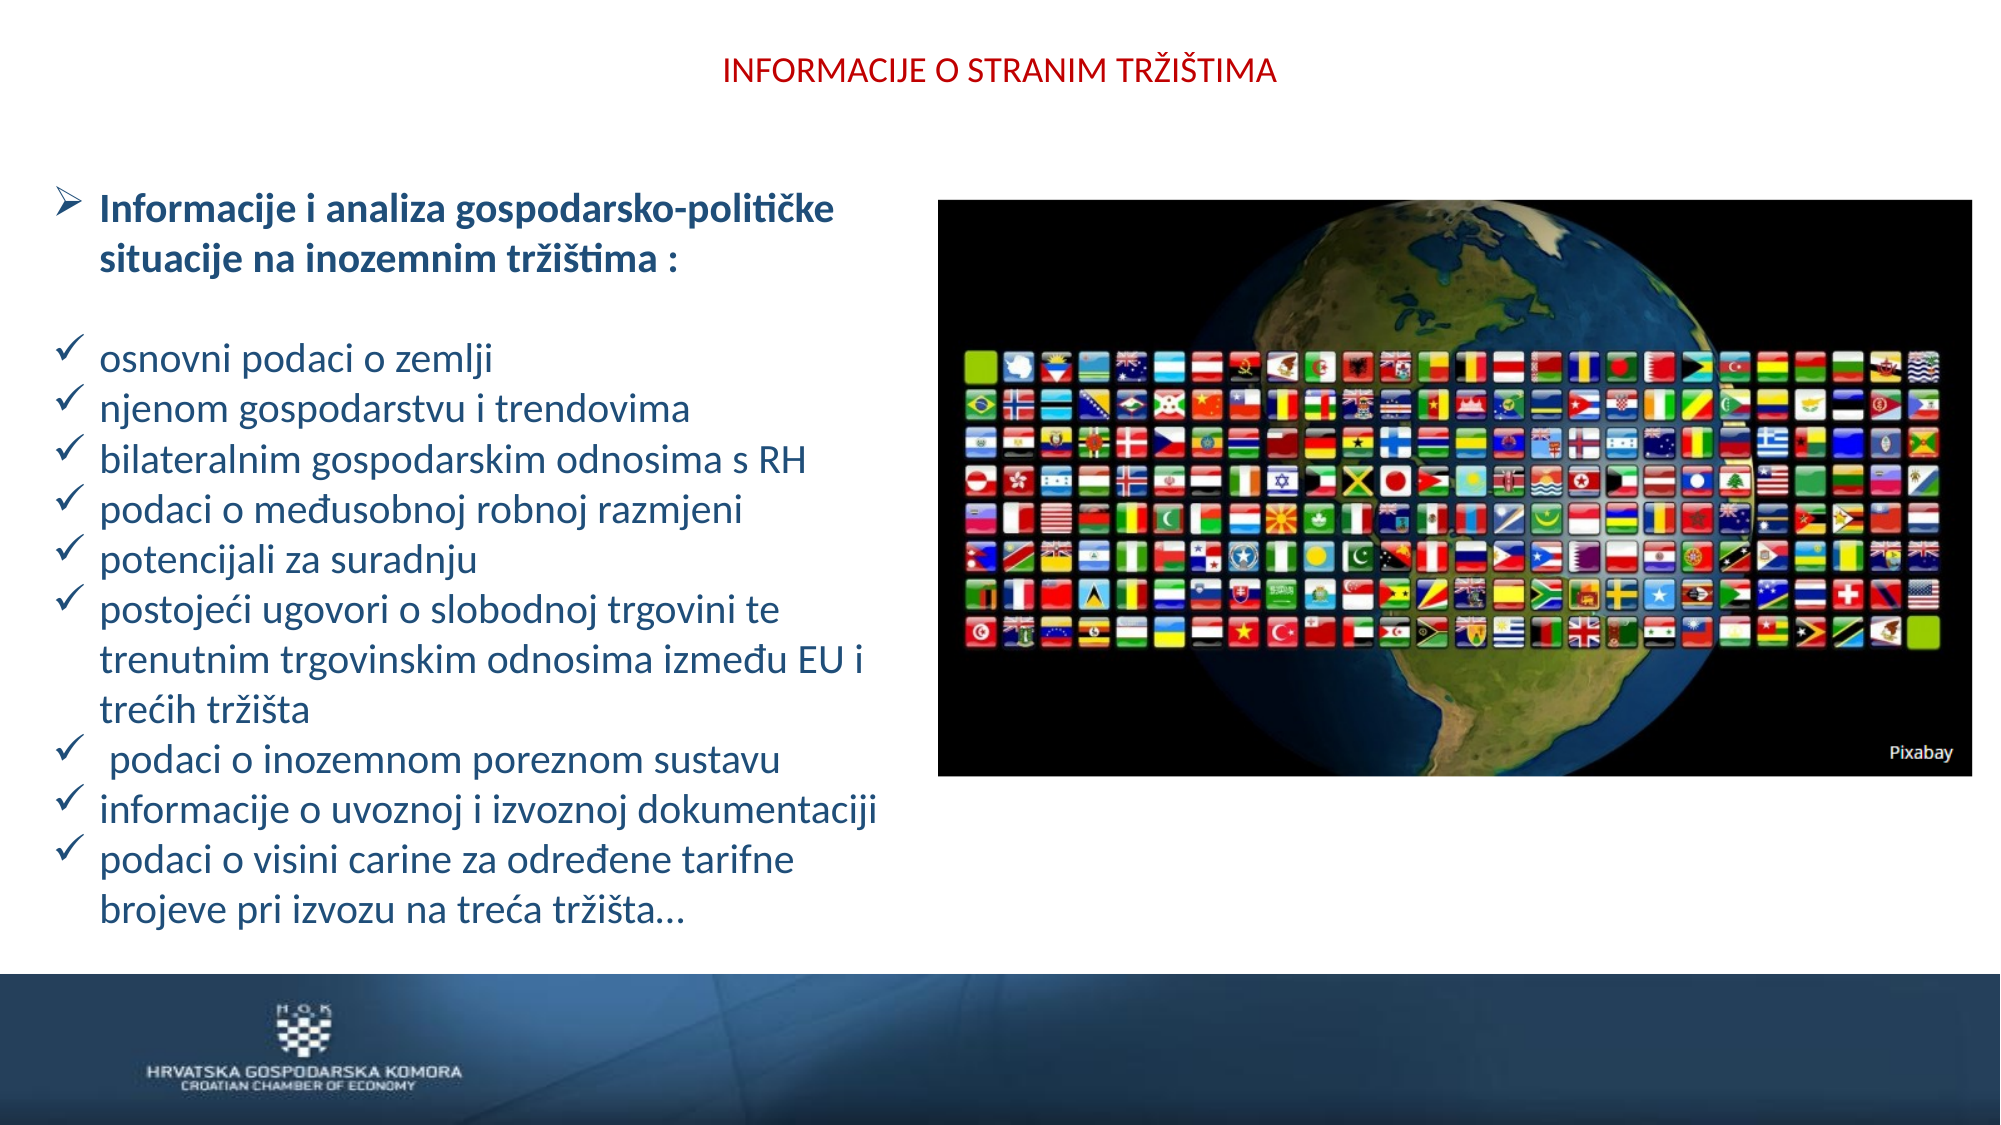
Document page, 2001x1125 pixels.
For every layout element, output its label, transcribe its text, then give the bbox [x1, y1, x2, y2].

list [938, 190, 1976, 779]
picture [0, 974, 2000, 1125]
title INFORMACIJE O STRANIM TRŽIŠTIMA [0, 3, 2000, 144]
text_box Informacije i analiza gospodarsko-političke situacije na inozemnim tržištima : osnovni podaci o zemlji njenom gospodarstvu i trendovima bilateralnim gospodarskim odnosima s RH podaci o međusobnoj robnoj razmjeni potencijali za suradnju postojeći ugovori o slobodnoj trgovini te trenutnim trgovinskim odnosima između EU i trećih tržišta podaci o inozemnom poreznom sustavu informacije o uvoznoj i izvoznoj dokumentaciji podaci o visini carine za određene tarifne brojeve pri izvozu na treća tržišta… [37, 128, 914, 974]
